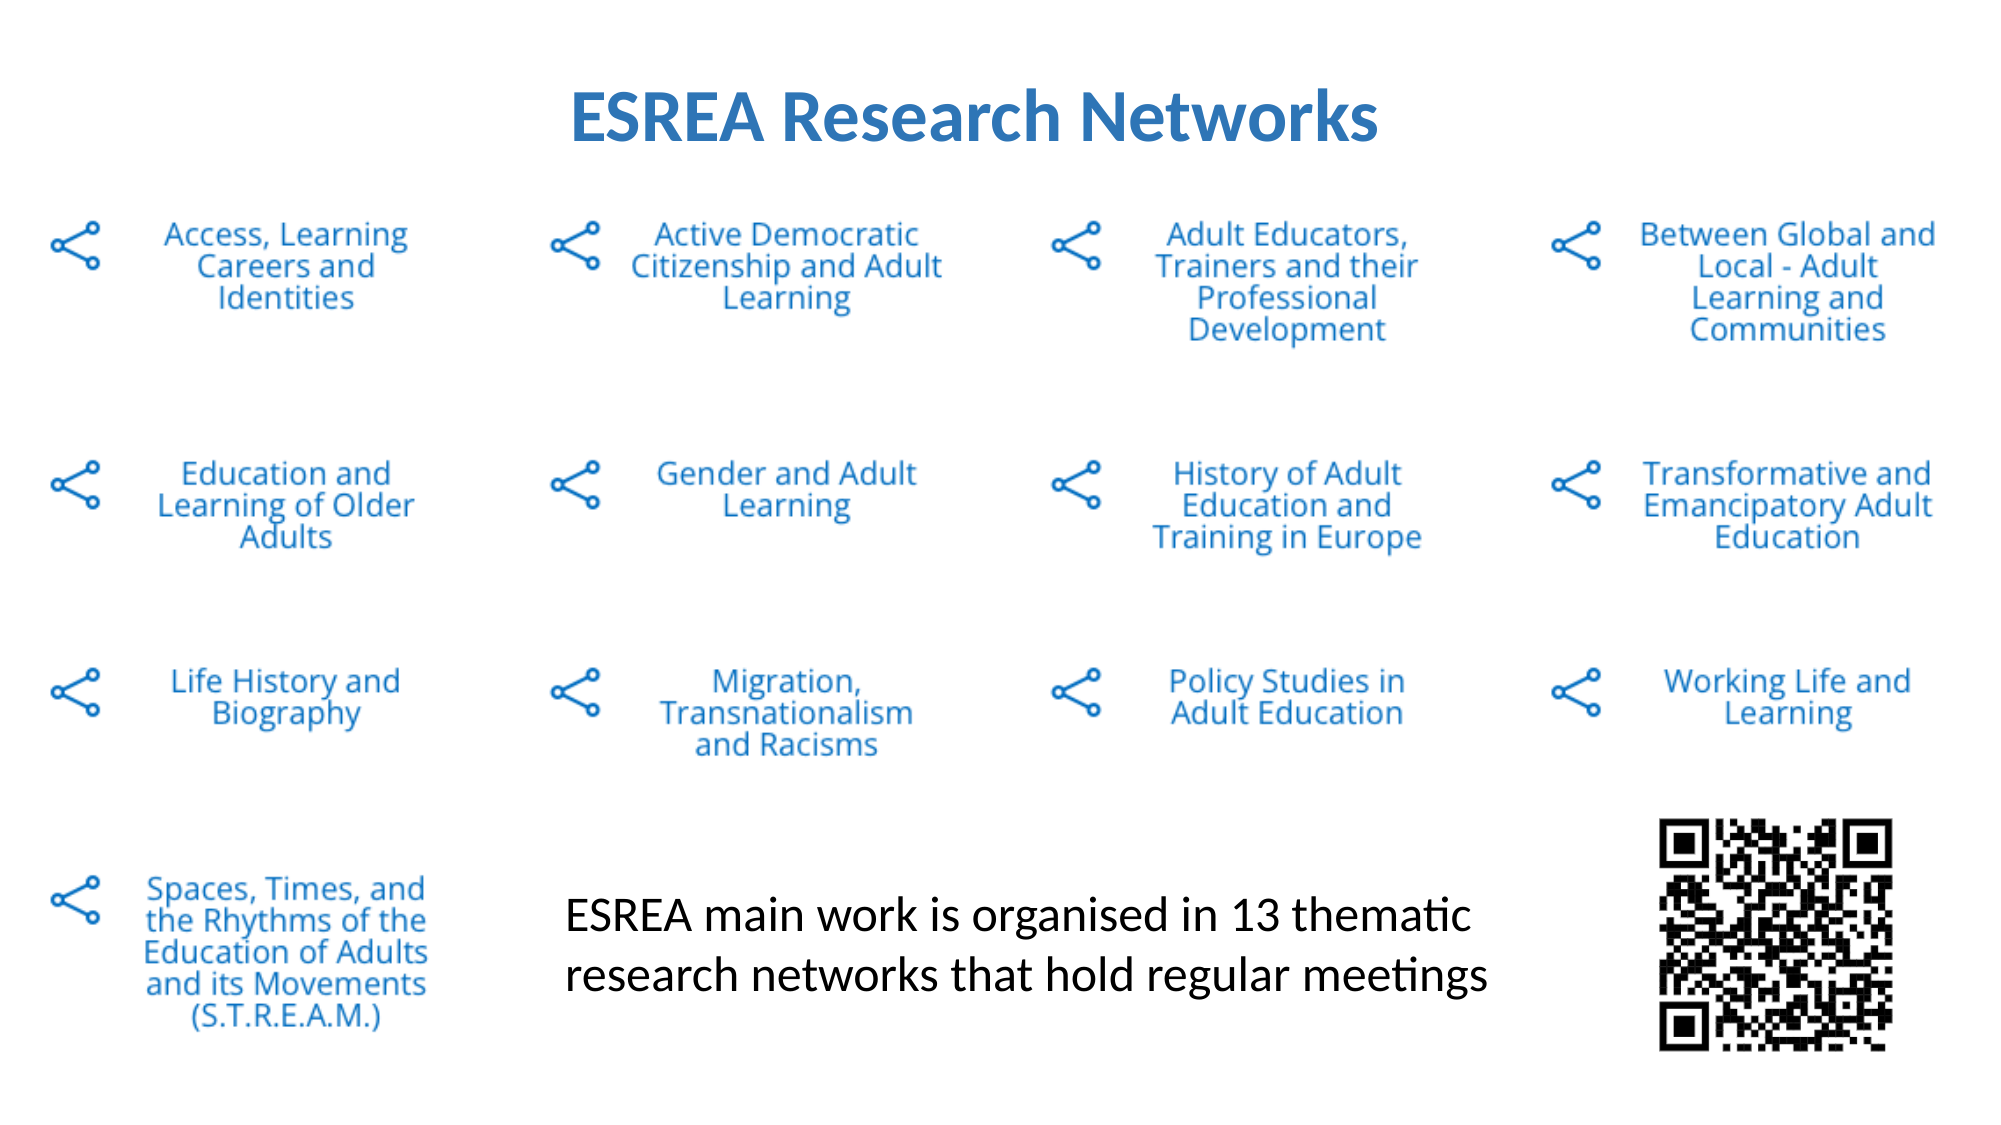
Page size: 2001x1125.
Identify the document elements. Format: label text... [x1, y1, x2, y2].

picture [37, 172, 2000, 1063]
title ESREA Research Networks [225, 48, 1726, 166]
